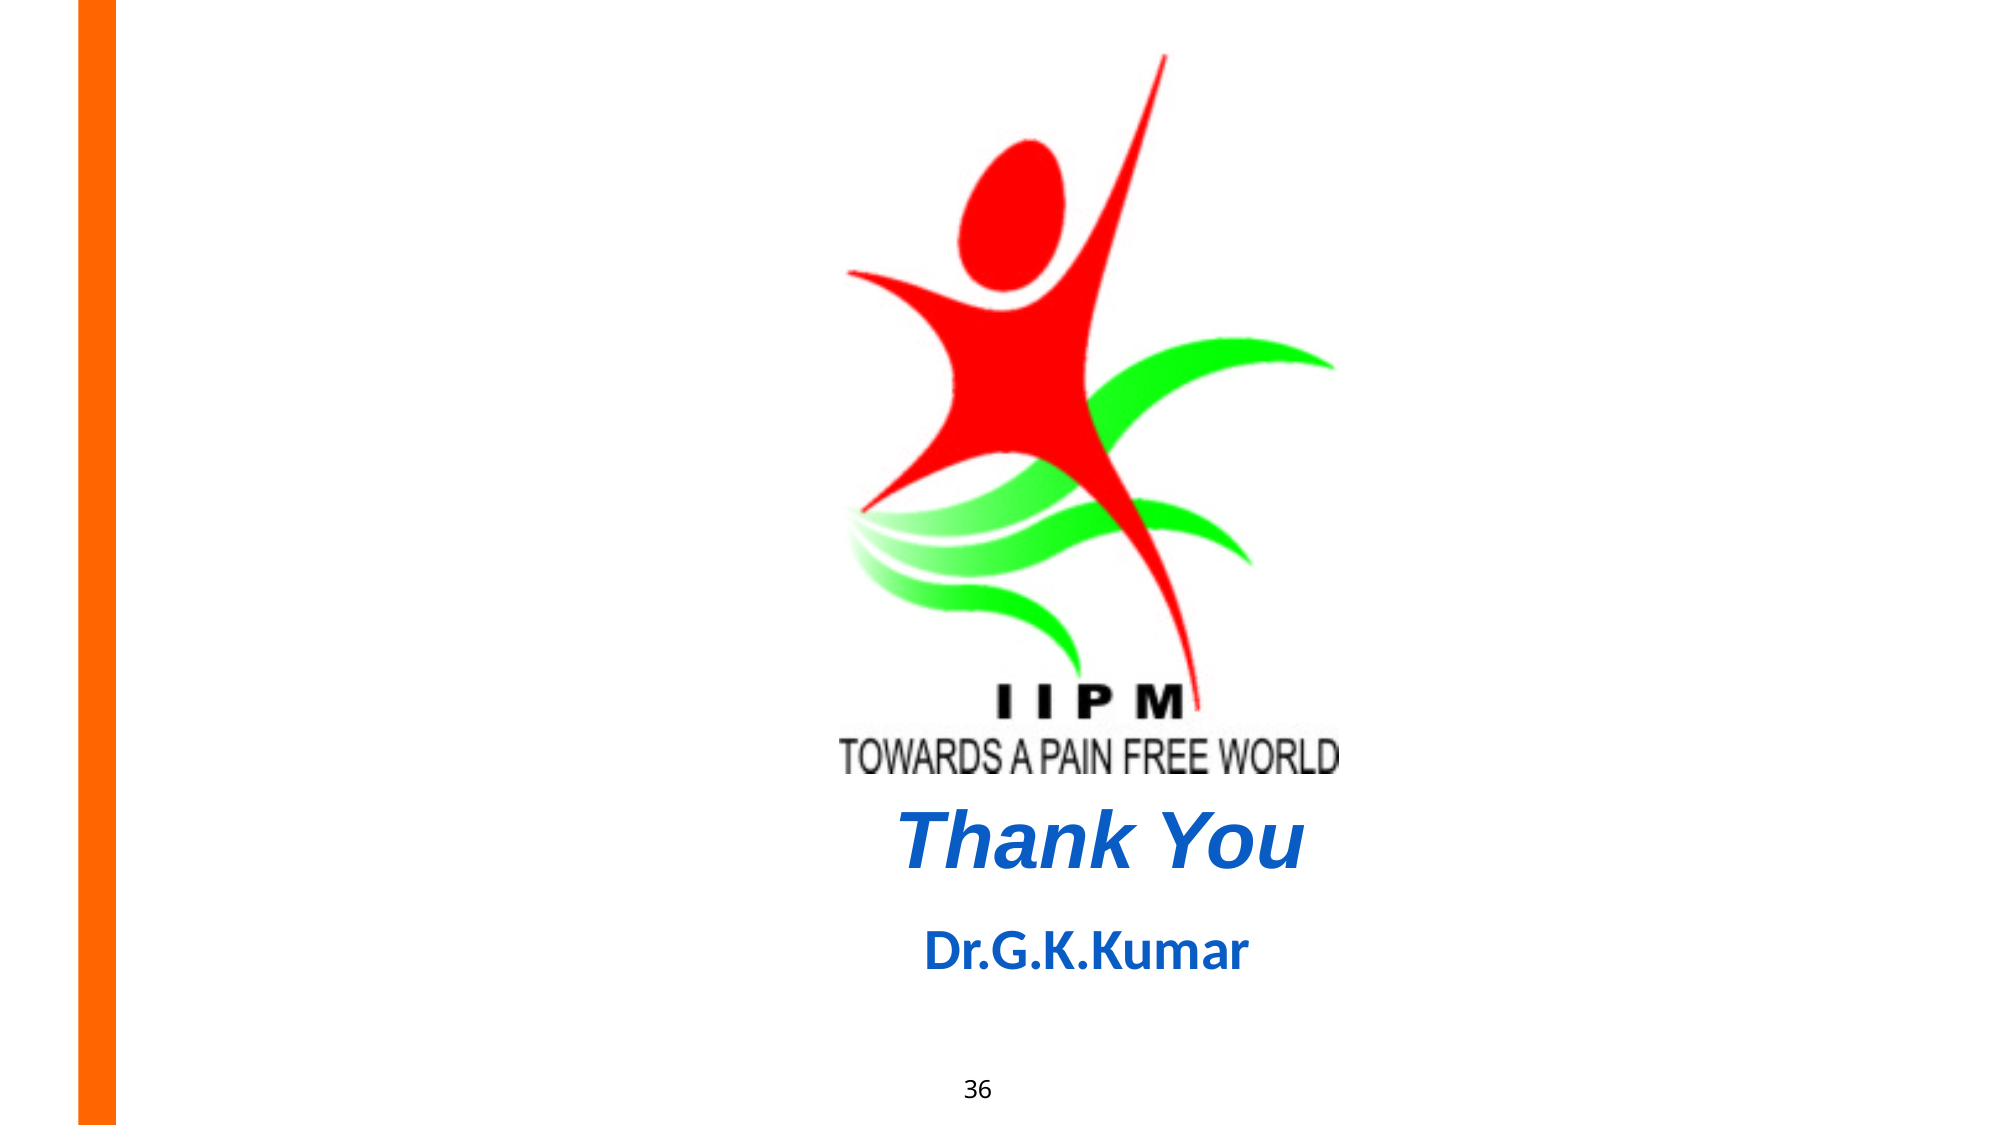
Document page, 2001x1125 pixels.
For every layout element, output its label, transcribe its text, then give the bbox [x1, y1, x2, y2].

picture [838, 50, 1340, 774]
slide_number 36 [956, 1067, 1000, 1110]
list Thank You [818, 674, 1457, 896]
text_box Dr.G.K.Kumar [916, 902, 1360, 990]
